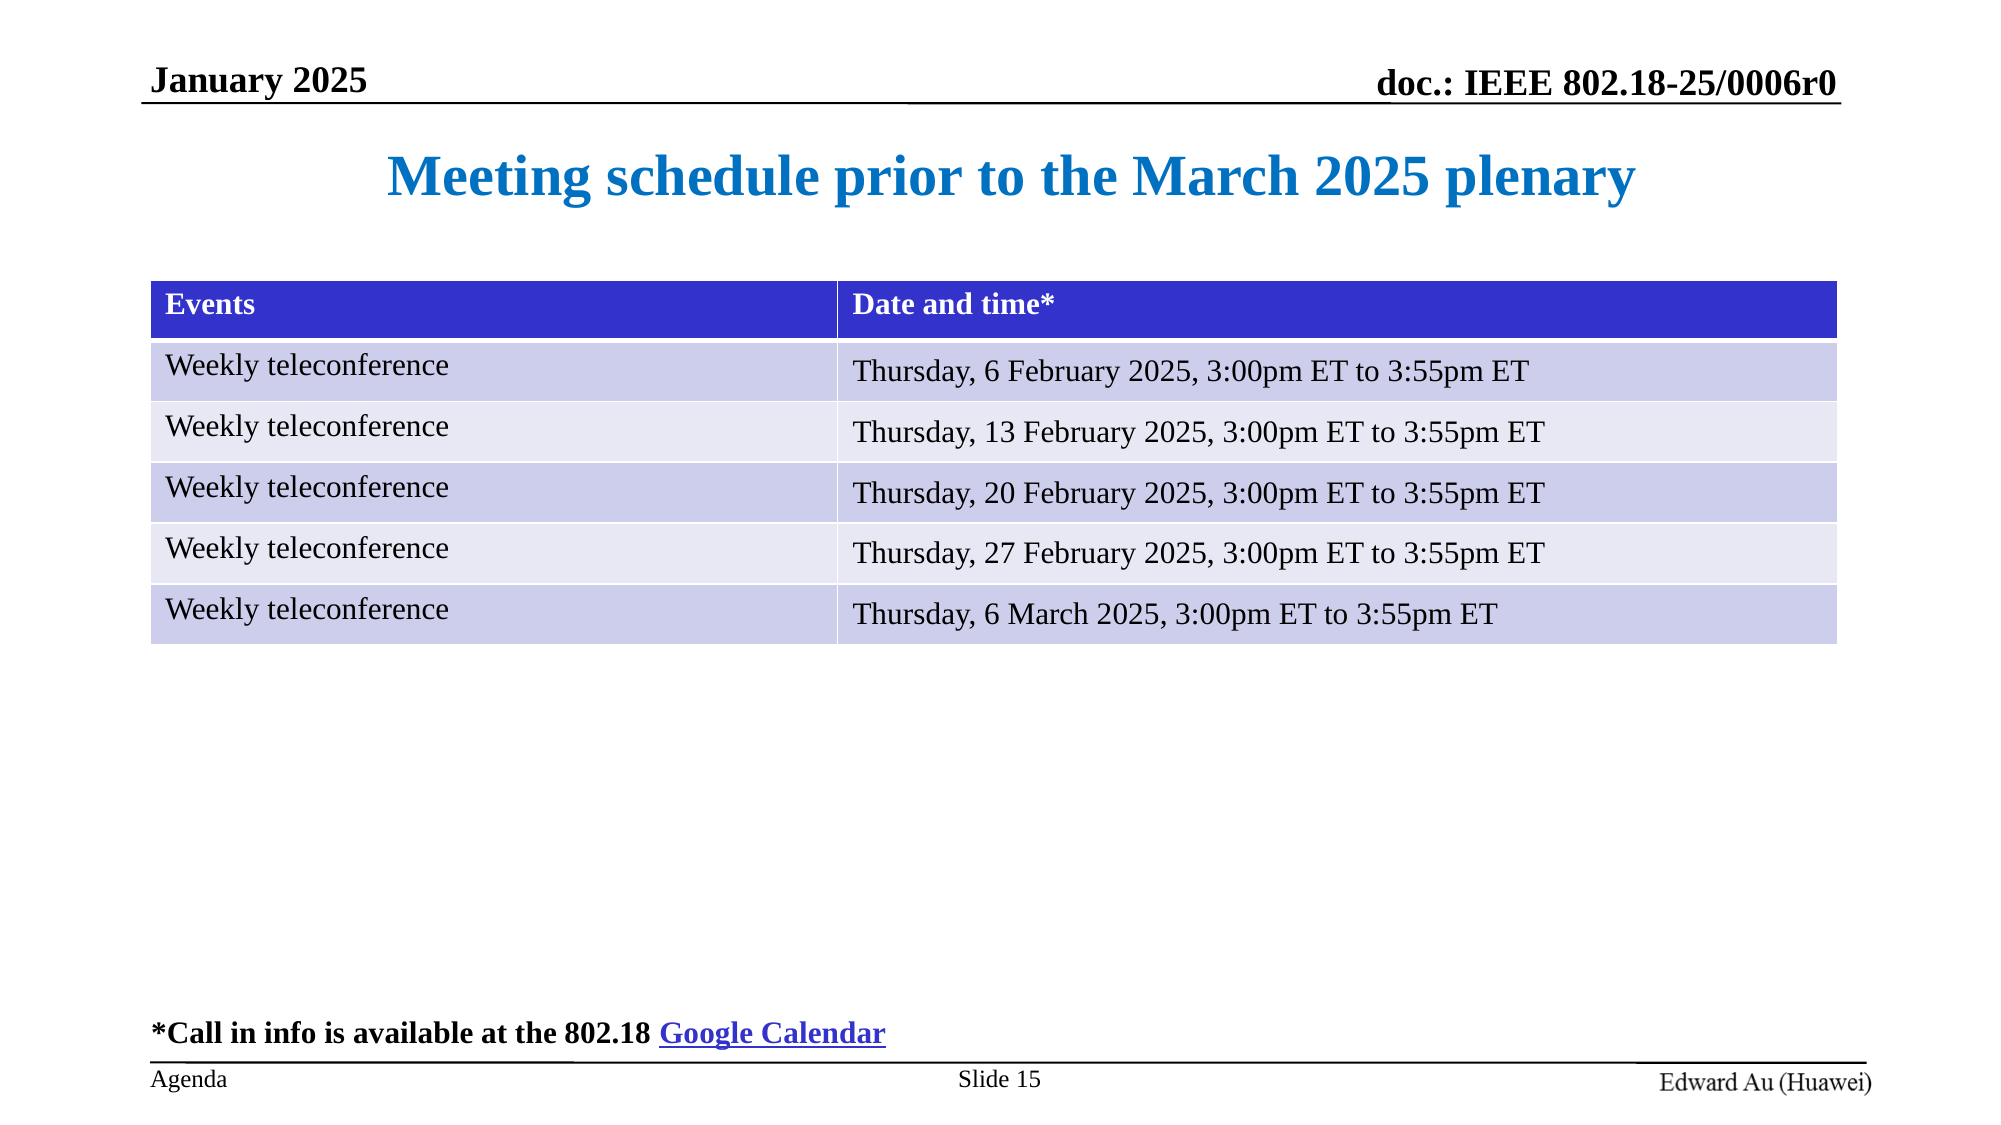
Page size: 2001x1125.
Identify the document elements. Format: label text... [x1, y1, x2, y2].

table_cell Weekly teleconference [151, 402, 837, 461]
title Meeting schedule prior to the March 2025 plenary [162, 99, 1864, 246]
table_cell Weekly teleconference [151, 524, 837, 583]
picture [1174, 1058, 1887, 1113]
table_cell Thursday, 13 February 2025, 3:00pm ET to 3:55pm ET [838, 402, 1837, 461]
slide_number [149, 54, 651, 101]
table_cell Thursday, 20 February 2025, 3:00pm ET to 3:55pm ET [838, 463, 1837, 522]
table_header Date and time* [838, 281, 1837, 338]
slide_number Slide 15 [933, 1061, 1067, 1123]
table_header Events [151, 281, 837, 338]
table_cell Weekly teleconference [151, 343, 837, 401]
table_cell Thursday, 27 February 2025, 3:00pm ET to 3:55pm ET [838, 524, 1837, 583]
table_cell Thursday, 6 February 2025, 3:00pm ET to 3:55pm ET [838, 343, 1837, 401]
table_cell Thursday, 6 March 2025, 3:00pm ET to 3:55pm ET [838, 585, 1837, 644]
table_cell Weekly teleconference [151, 463, 837, 522]
table_cell Weekly teleconference [151, 585, 837, 644]
text_box *Call in info is available at the 802.18 Google Calendar [136, 1005, 1863, 1058]
